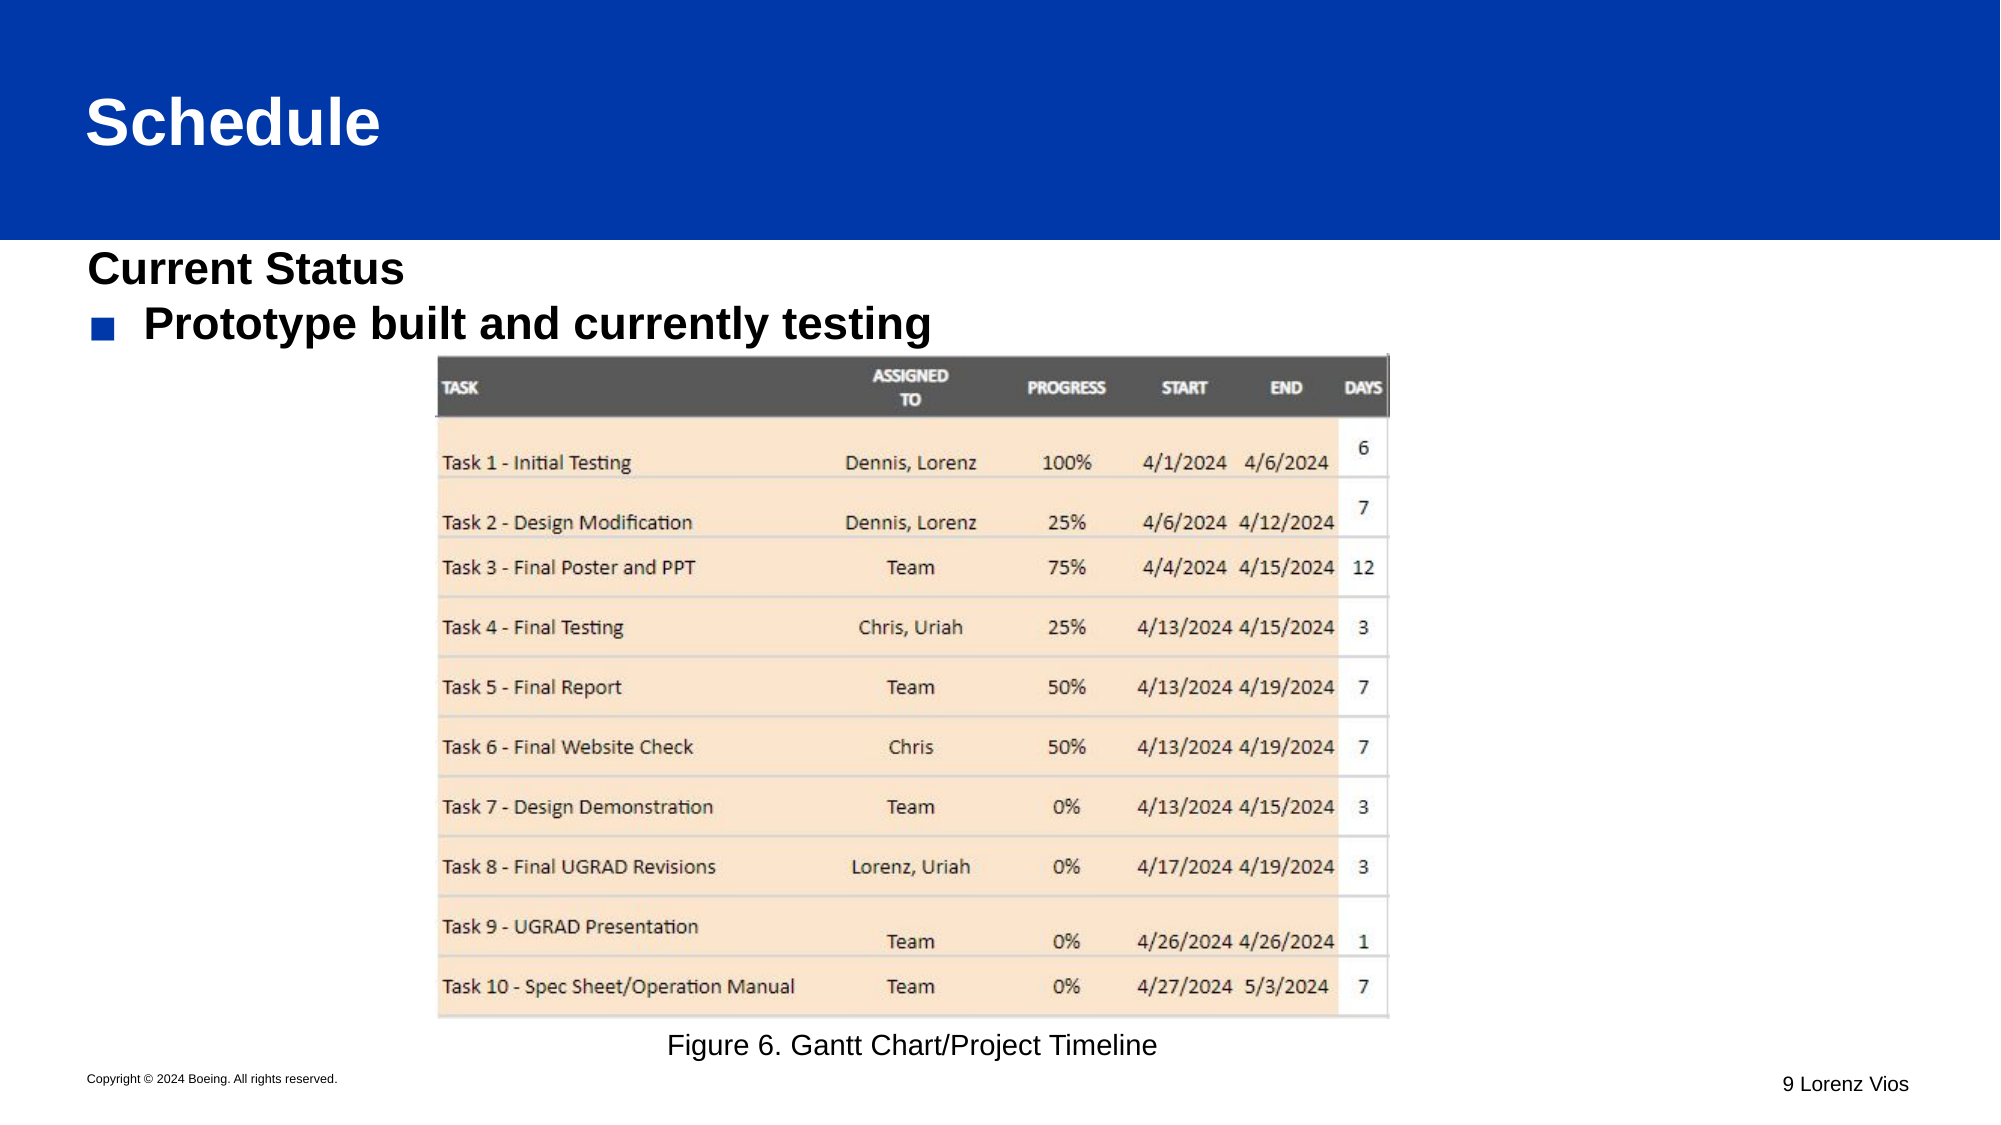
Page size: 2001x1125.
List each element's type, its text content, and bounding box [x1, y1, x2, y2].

title Schedule [85, 88, 1911, 277]
picture [435, 352, 1390, 1019]
slide_number 9 Lorenz Vios [1401, 1069, 1911, 1110]
text_box Figure 6. Gantt Chart/Project Timeline [611, 1027, 1214, 1069]
list Current Status Prototype built and currently testing [87, 238, 1913, 876]
